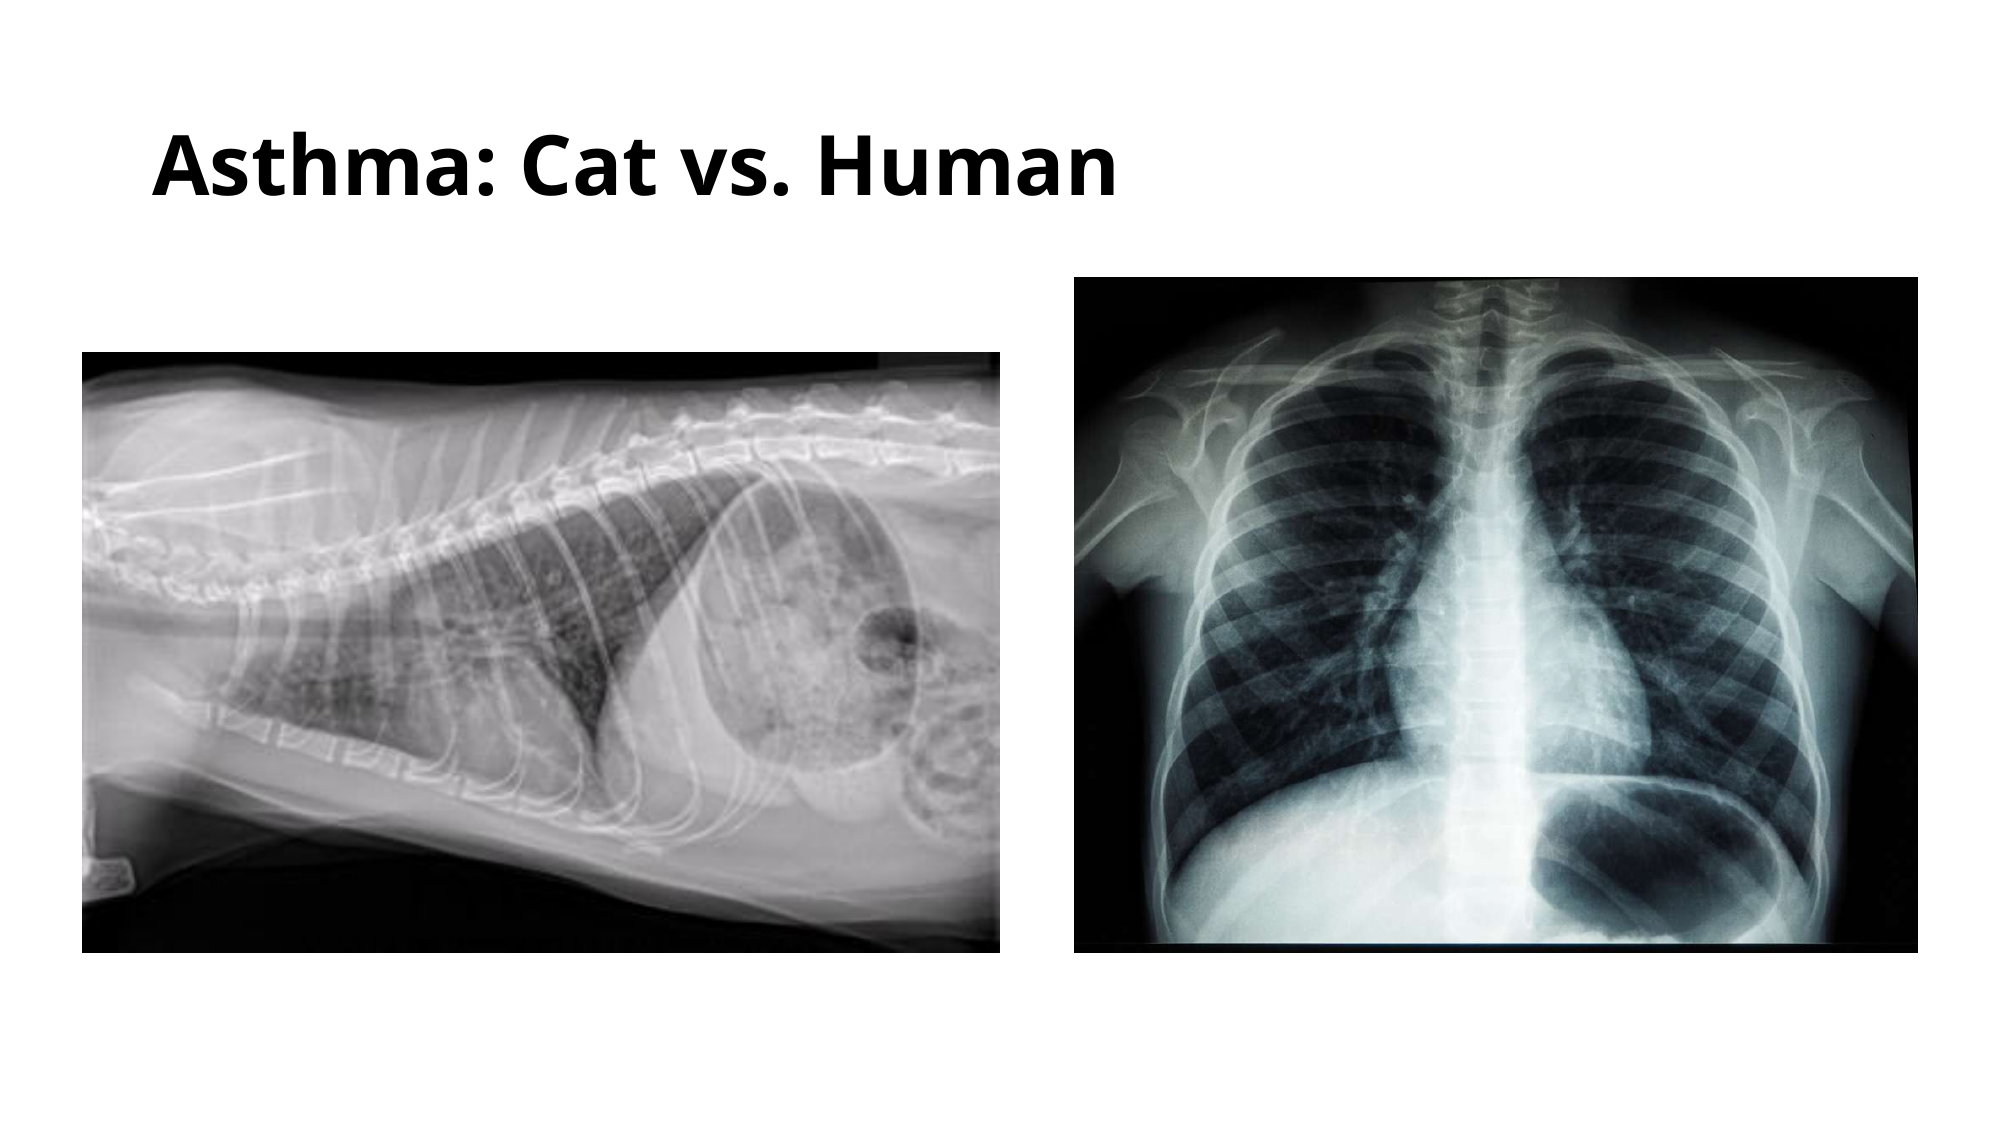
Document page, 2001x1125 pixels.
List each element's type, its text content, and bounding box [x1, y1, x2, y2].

picture [1074, 277, 1918, 953]
title Asthma: Cat vs. Human [137, 59, 1863, 278]
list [81, 352, 1001, 953]
